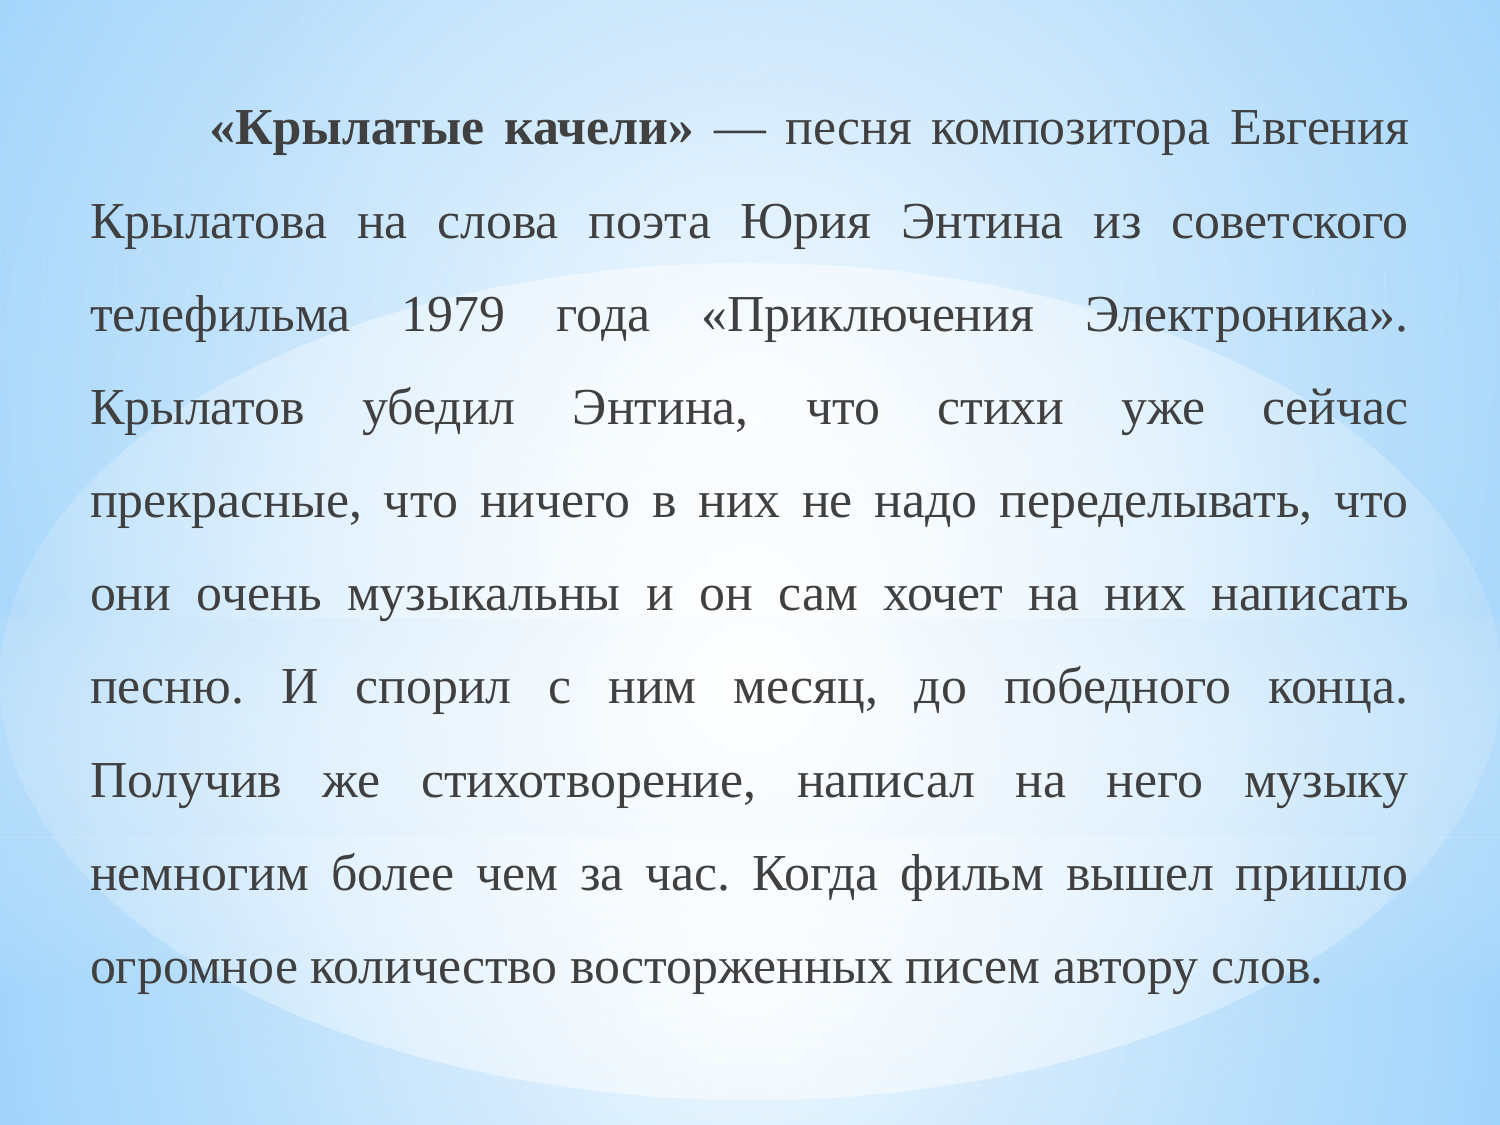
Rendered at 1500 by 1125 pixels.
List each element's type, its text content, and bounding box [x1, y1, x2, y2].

list «Крылатые качели» — песня композитора Евгения Крылатова на слова поэта Юрия Энтина из советского телефильма 1979 года «Приключения Электроника». Крылатов убедил Энтина, что стихи уже сейчас прекрасные, что ничего в них не надо переделывать, что они очень музыкальны и он сам хочет на них написать песню. И спорил с ним месяц, до победного конца. Получив же стихотворение, написал на него музыку немногим более чем за час. Когда фильм вышел пришло огромное количество восторженных писем автору слов. [75, 54, 1425, 1005]
